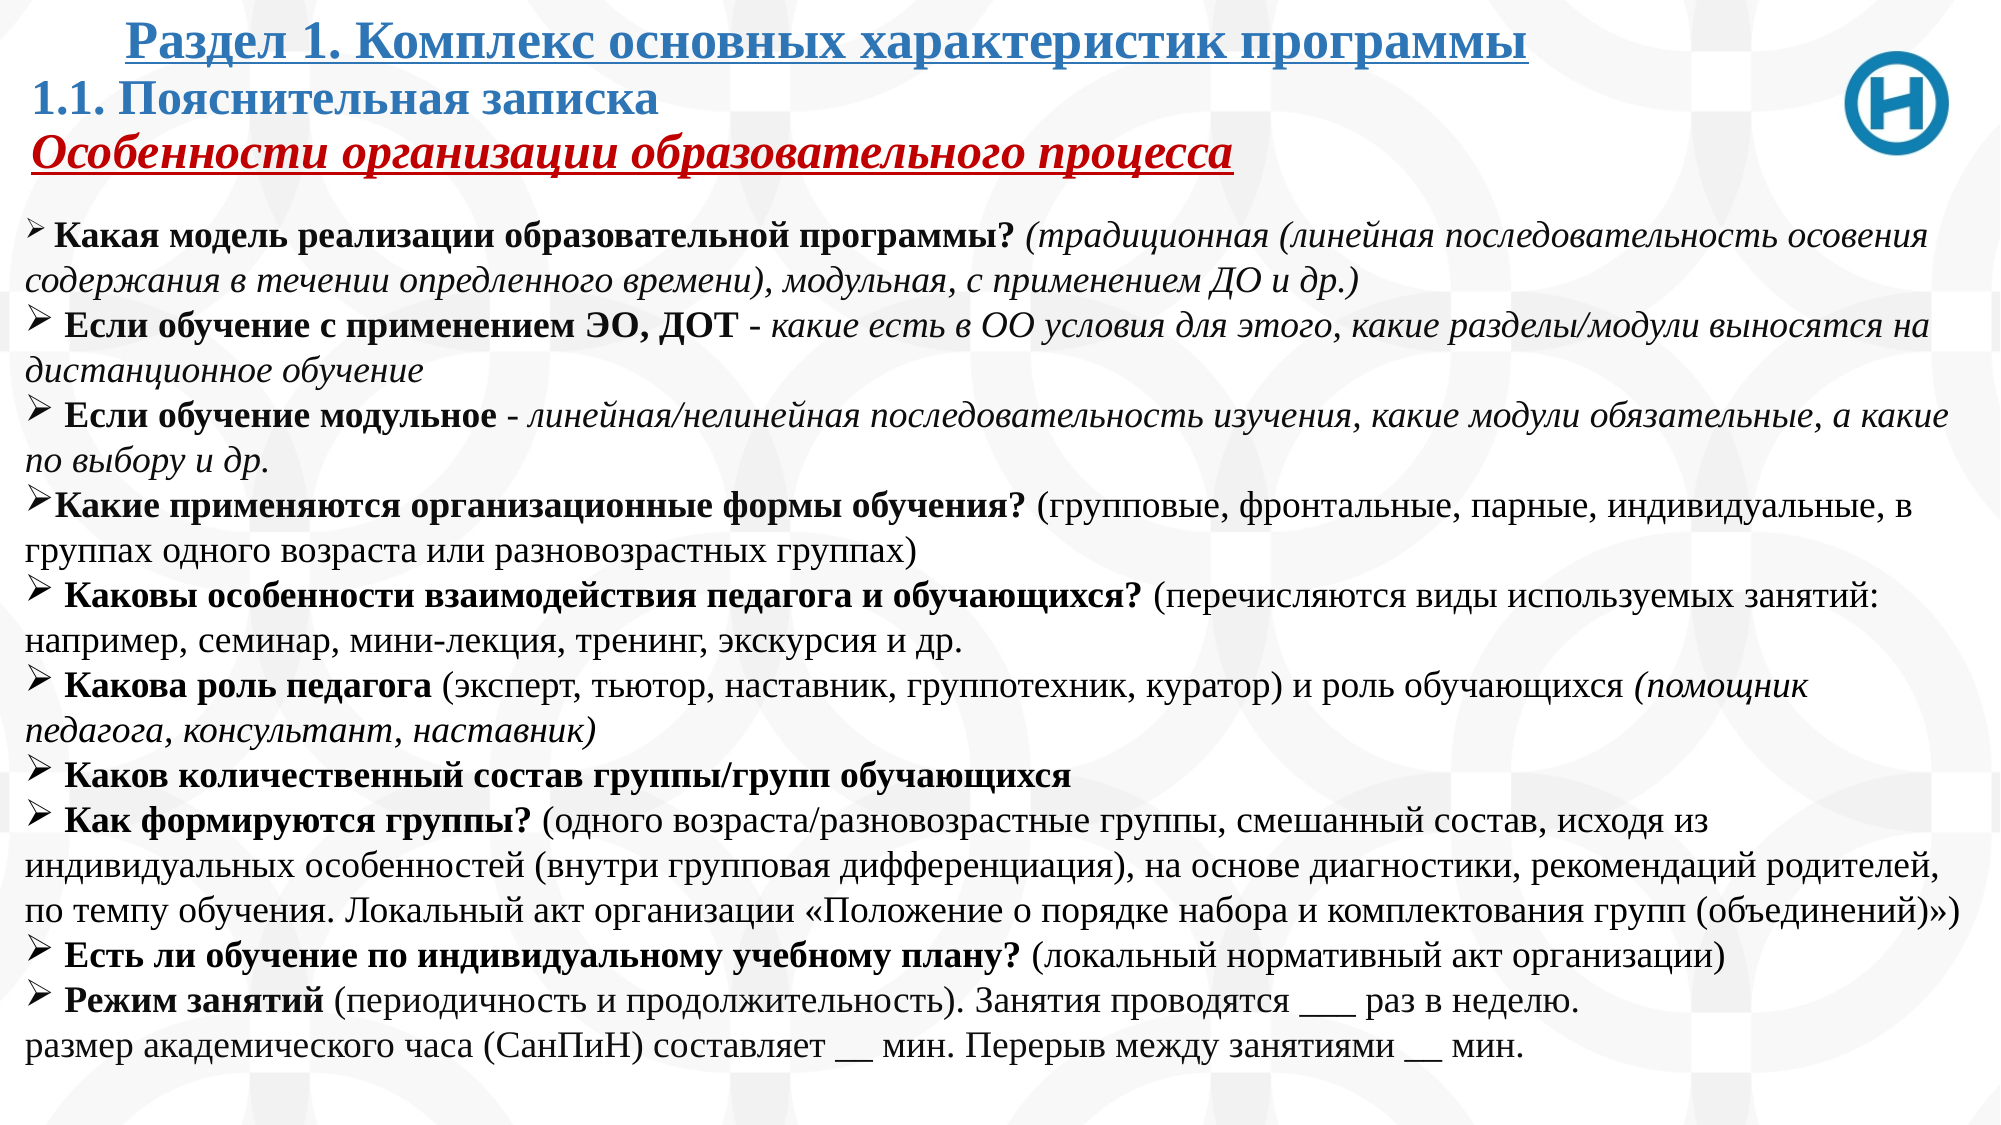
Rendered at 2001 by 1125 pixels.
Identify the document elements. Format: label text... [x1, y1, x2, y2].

text_box 1.1. Пояснительная записка Особенности организации образовательного процесса [19, 103, 1616, 203]
list Какая модель реализации образовательной программы? (традиционная (линейная последовательность осовения содержания в течении опредленного времени), модульная, с применением ДО и др.) Если обучение с применением ЭО, ДОТ - какие есть в ОО условия для этого, какие разделы/модули выносятся на дистанционное обучение Если обучение модульное - линейная/нелинейная последовательность изучения, какие модули обязательные, а какие по выбору и др. Какие применяются организационные формы обучения? (групповые, фронтальные, парные, индивидуальные, в группах одного возраста или разновозрастных группах) Каковы особенности взаимодействия педагога и обучающихся? (перечисляются виды используемых занятий: например, семинар, мини-лекция, тренинг, экскурсия и др. Какова роль педагога (эксперт, тьютор, наставник, группотехник, куратор) и роль обучающихся (помощник педагога, консультант, наставник) Каков количественный состав группы/групп обучающихся Как формируются группы? (одного возраста/разновозрастные группы, смешанный состав, исходя из индивидуальных особенностей (внутри групповая дифференциация), на основе диагностики, рекомендаций родителей, по темпу обучения. Локальный акт организации «Положение о порядке набора и комплектования групп (объединений)») Есть ли обучение по индивидуальному учебному плану? (локальный нормативный акт организации) Режим занятий (периодичность и продолжительность). Занятия проводятся ___ раз в неделю. размер академического часа (СанПиН) составляет __ мин. Перерыв между занятиями __ мин. [9, 202, 1979, 1090]
picture [0, 0, 2001, 1125]
text_box Раздел 1. Комплекс основных характеристик программы [39, 36, 1616, 90]
